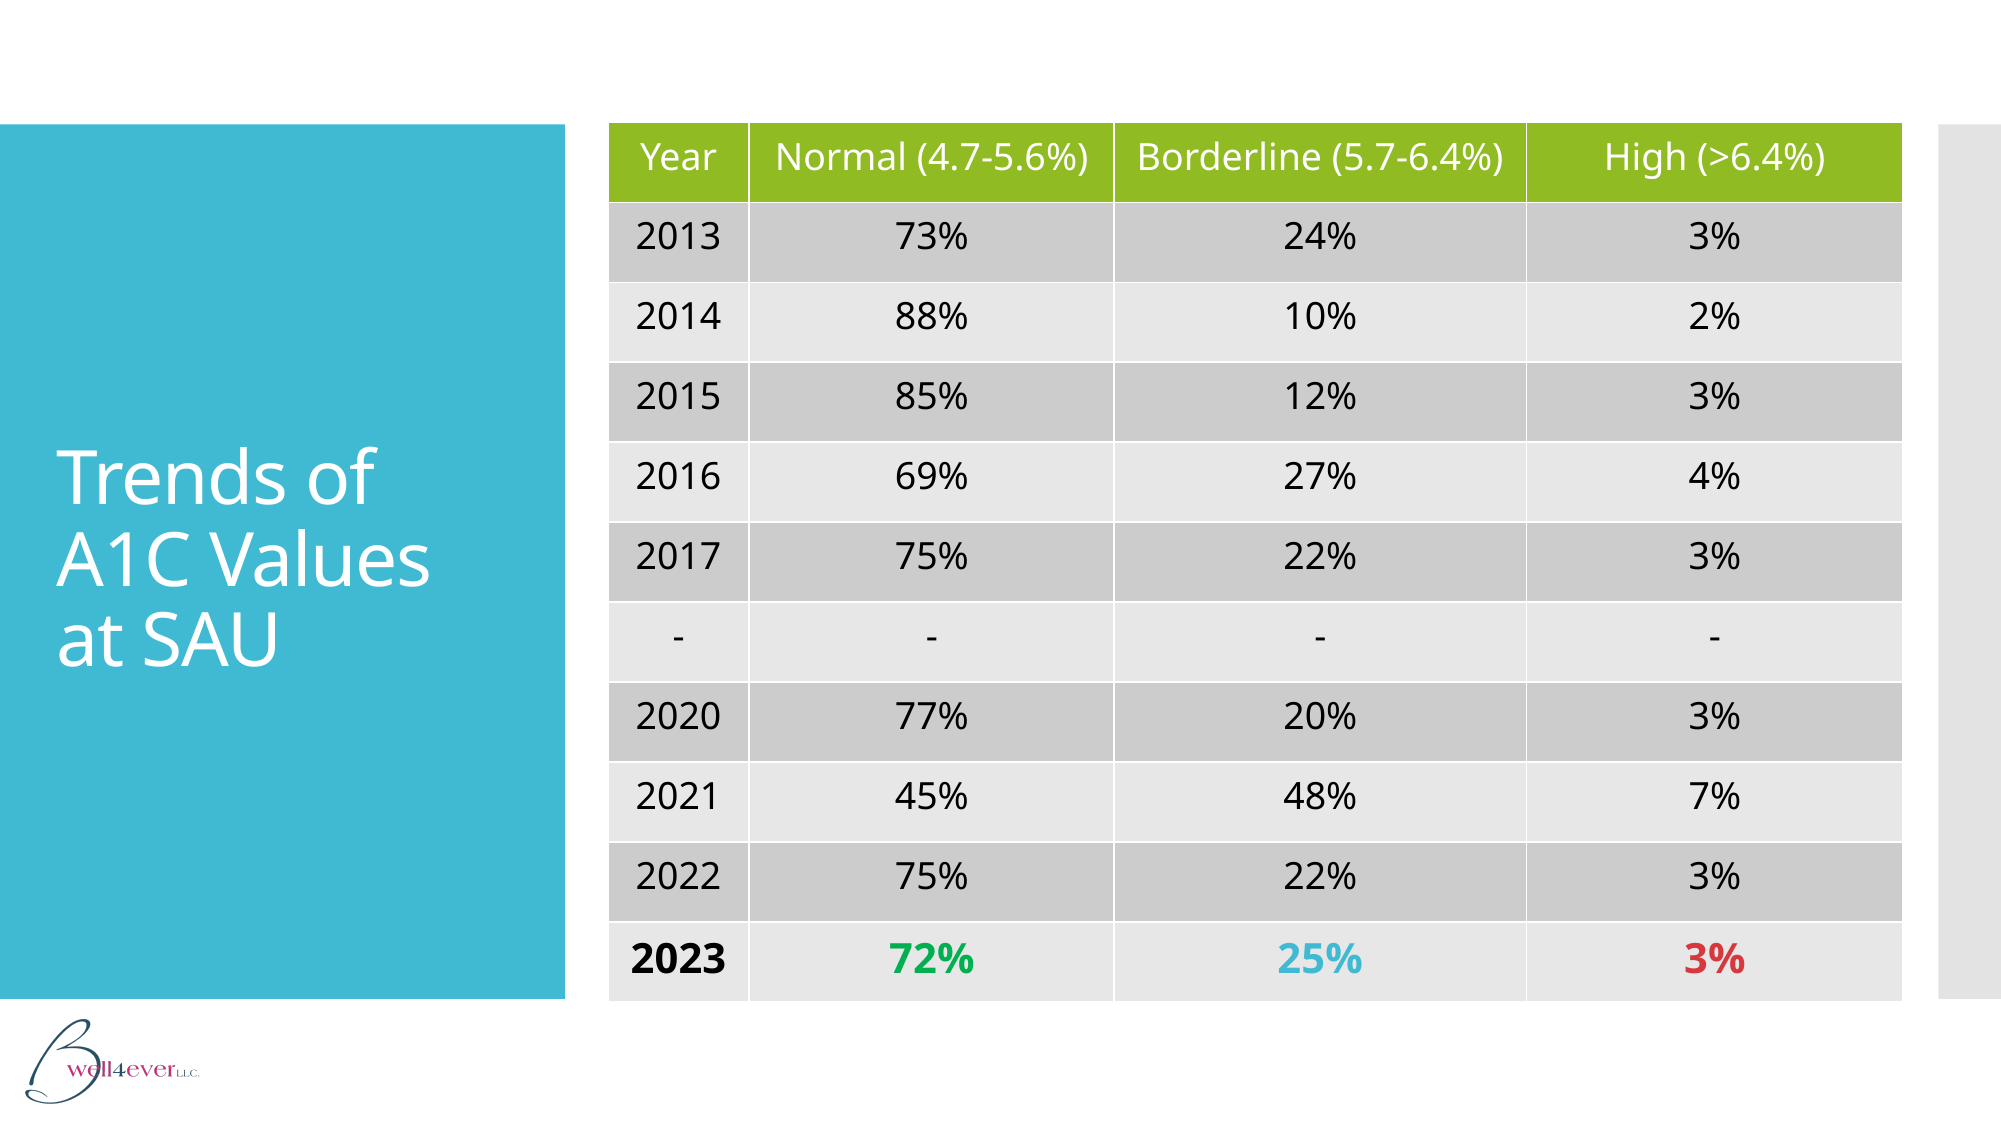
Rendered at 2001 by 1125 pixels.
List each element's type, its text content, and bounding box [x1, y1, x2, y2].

table_header Year [609, 123, 748, 202]
picture [20, 1015, 204, 1107]
table_cell 7% [1527, 763, 1902, 841]
table_cell 2020 [609, 683, 748, 761]
table_cell 25% [1115, 923, 1526, 1001]
table_cell 3% [1527, 923, 1902, 1001]
table_cell 12% [1115, 363, 1526, 441]
table_cell 20% [1115, 683, 1526, 761]
table_cell 27% [1115, 443, 1526, 521]
table_cell 3% [1527, 363, 1902, 441]
table_cell 75% [750, 523, 1113, 601]
table_cell 2021 [609, 763, 748, 841]
table_cell 85% [750, 363, 1113, 441]
table_cell - [750, 603, 1113, 681]
table_cell 3% [1527, 523, 1902, 601]
table_cell 88% [750, 283, 1113, 361]
table_cell 3% [1527, 843, 1902, 921]
table_cell 22% [1115, 523, 1526, 601]
table_cell - [1115, 603, 1526, 681]
table_cell 24% [1115, 203, 1526, 282]
title Trends of A1C Values at SAU [41, 184, 525, 940]
table_cell 77% [750, 683, 1113, 761]
table_cell 45% [750, 763, 1113, 841]
table_cell 2015 [609, 363, 748, 441]
table_header Borderline (5.7-6.4%) [1115, 123, 1526, 202]
table_cell 10% [1115, 283, 1526, 361]
table_cell 3% [1527, 683, 1902, 761]
table_cell 3% [1527, 203, 1902, 282]
table_cell - [609, 603, 748, 681]
table_header High (>6.4%) [1527, 123, 1902, 202]
table_cell 2023 [609, 923, 748, 1001]
table_cell 2017 [609, 523, 748, 601]
table_cell 2014 [609, 283, 748, 361]
table_cell 2013 [609, 203, 748, 282]
table_cell 69% [750, 443, 1113, 521]
table_cell 75% [750, 843, 1113, 921]
table_cell 73% [750, 203, 1113, 282]
table_cell 72% [750, 923, 1113, 1001]
table_cell 22% [1115, 843, 1526, 921]
table_header Normal (4.7-5.6%) [750, 123, 1113, 202]
table_cell 48% [1115, 763, 1526, 841]
table_cell 4% [1527, 443, 1902, 521]
table_cell 2% [1527, 283, 1902, 361]
table_cell - [1527, 603, 1902, 681]
table_cell 2016 [609, 443, 748, 521]
table_cell 2022 [609, 843, 748, 921]
